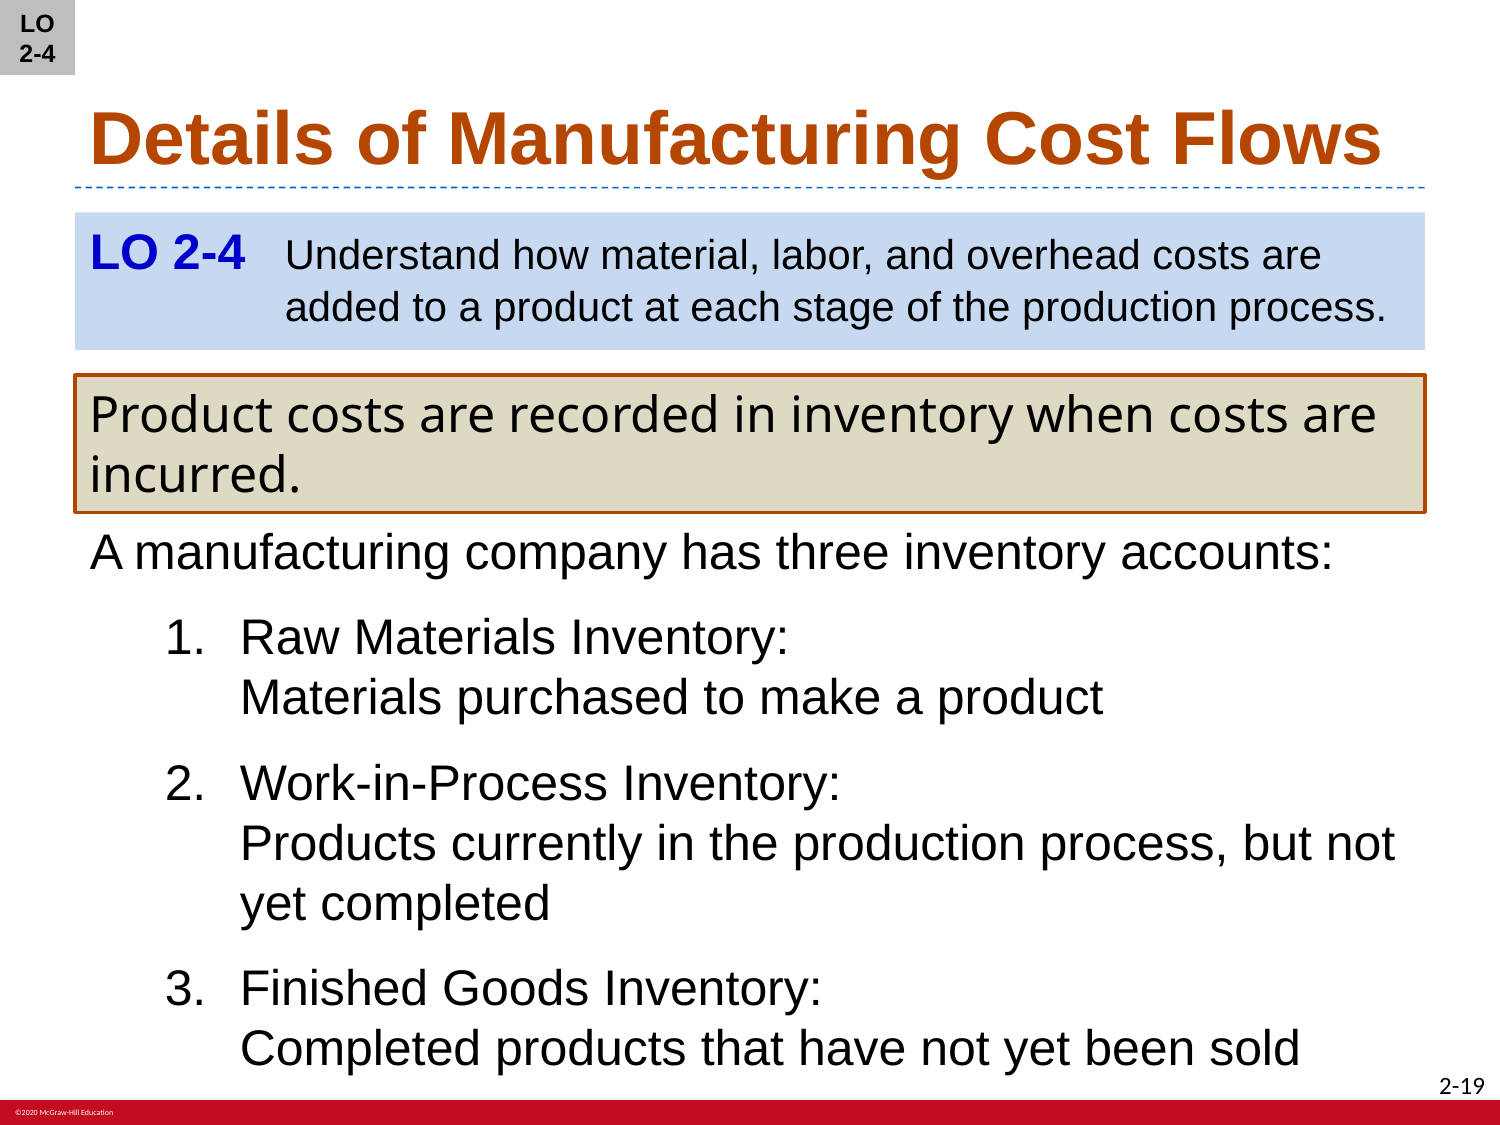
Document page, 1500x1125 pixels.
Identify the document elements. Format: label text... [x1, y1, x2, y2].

title Details of Manufacturing Cost Flows [75, 7, 1425, 188]
list LO 2-4 Understand how material, labor, and overhead costs are added to a product at each stage of the production process. [75, 212, 1425, 350]
list A manufacturing company has three inventory accounts: Raw Materials Inventory: Materials purchased to make a product Work-in-Process Inventory: Products currently in the production process, but not yet completed Finished Goods Inventory: Completed products that have not yet been sold [75, 512, 1425, 1088]
list LO 2-4 [0, 0, 75, 75]
list Product costs are recorded in inventory when costs are incurred. [75, 375, 1425, 512]
